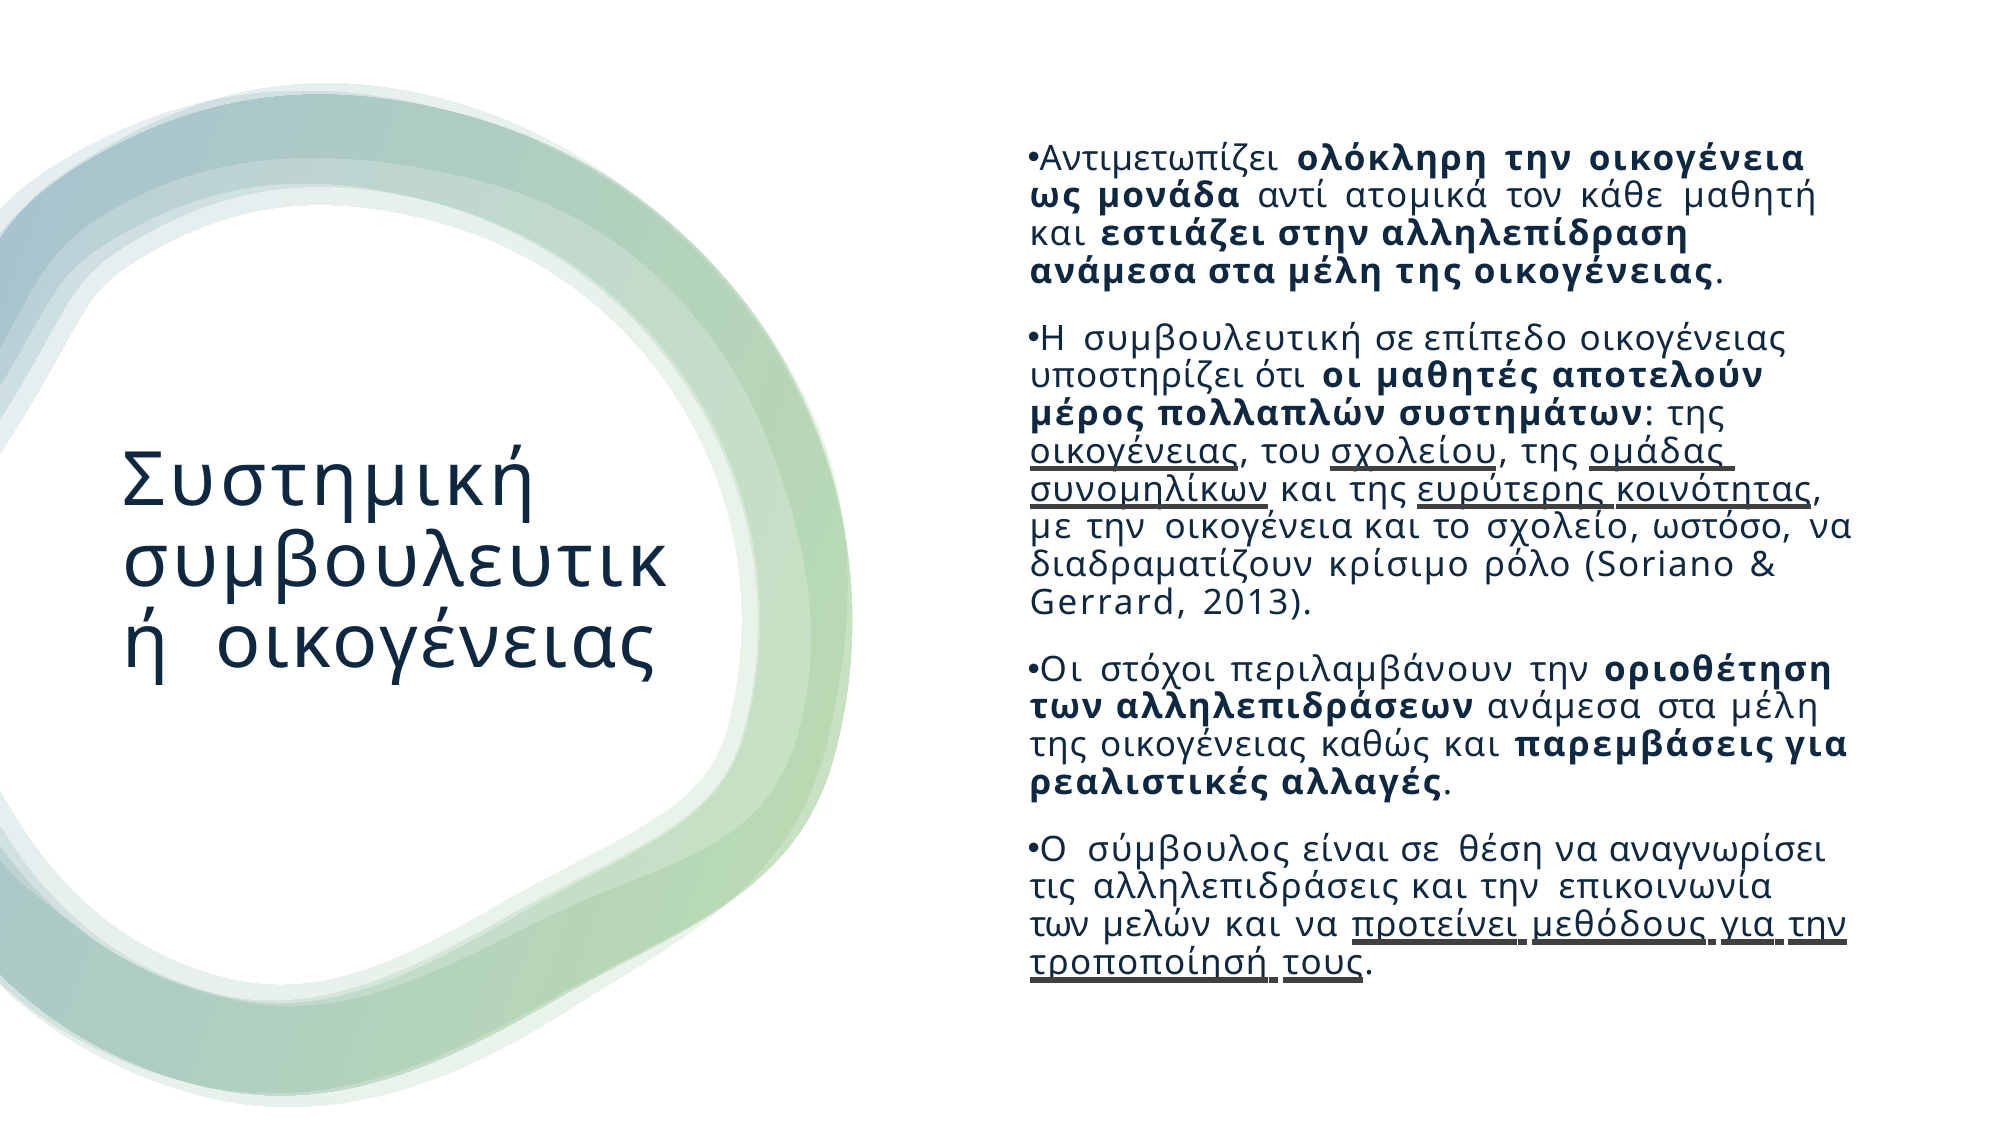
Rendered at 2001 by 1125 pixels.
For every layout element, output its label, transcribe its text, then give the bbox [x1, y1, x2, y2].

text_box Αντιμετωπίζει ολόκληρη την οικογένεια ως μονάδα αντί ατομικά τον κάθε μαθητή και εστιάζει στην αλληλεπίδραση ανάμεσα στα μέλη της οικογένειας. H συμβουλευτική σε επίπεδο οικογένειας υποστηρίζει ότι οι μαθητές αποτελούν μέρος πολλαπλών συστημάτων: της οικογένειας, του σχολείου, της ομάδας συνομηλίκων και της ευρύτερης κοινότητας, με την οικογένεια και το σχολείο, ωστόσο, να διαδραματίζουν κρίσιμο ρόλο (Soriano & Gerrard, 2013). Οι στόχοι περιλαμβάνουν την οριοθέτηση των αλληλεπιδράσεων ανάμεσα στα μέλη της οικογένειας καθώς και παρεμβάσεις για ρεαλιστικές αλλαγές. Ο σύμβουλος είναι σε θέση να αναγνωρίσει τις αλληλεπιδράσεις και την επικοινωνία των μελών και να προτείνει μεθόδους για την τροποποίησή τους. [1012, 131, 1869, 990]
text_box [0, 82, 853, 1108]
text_box [0, 0, 2000, 1125]
